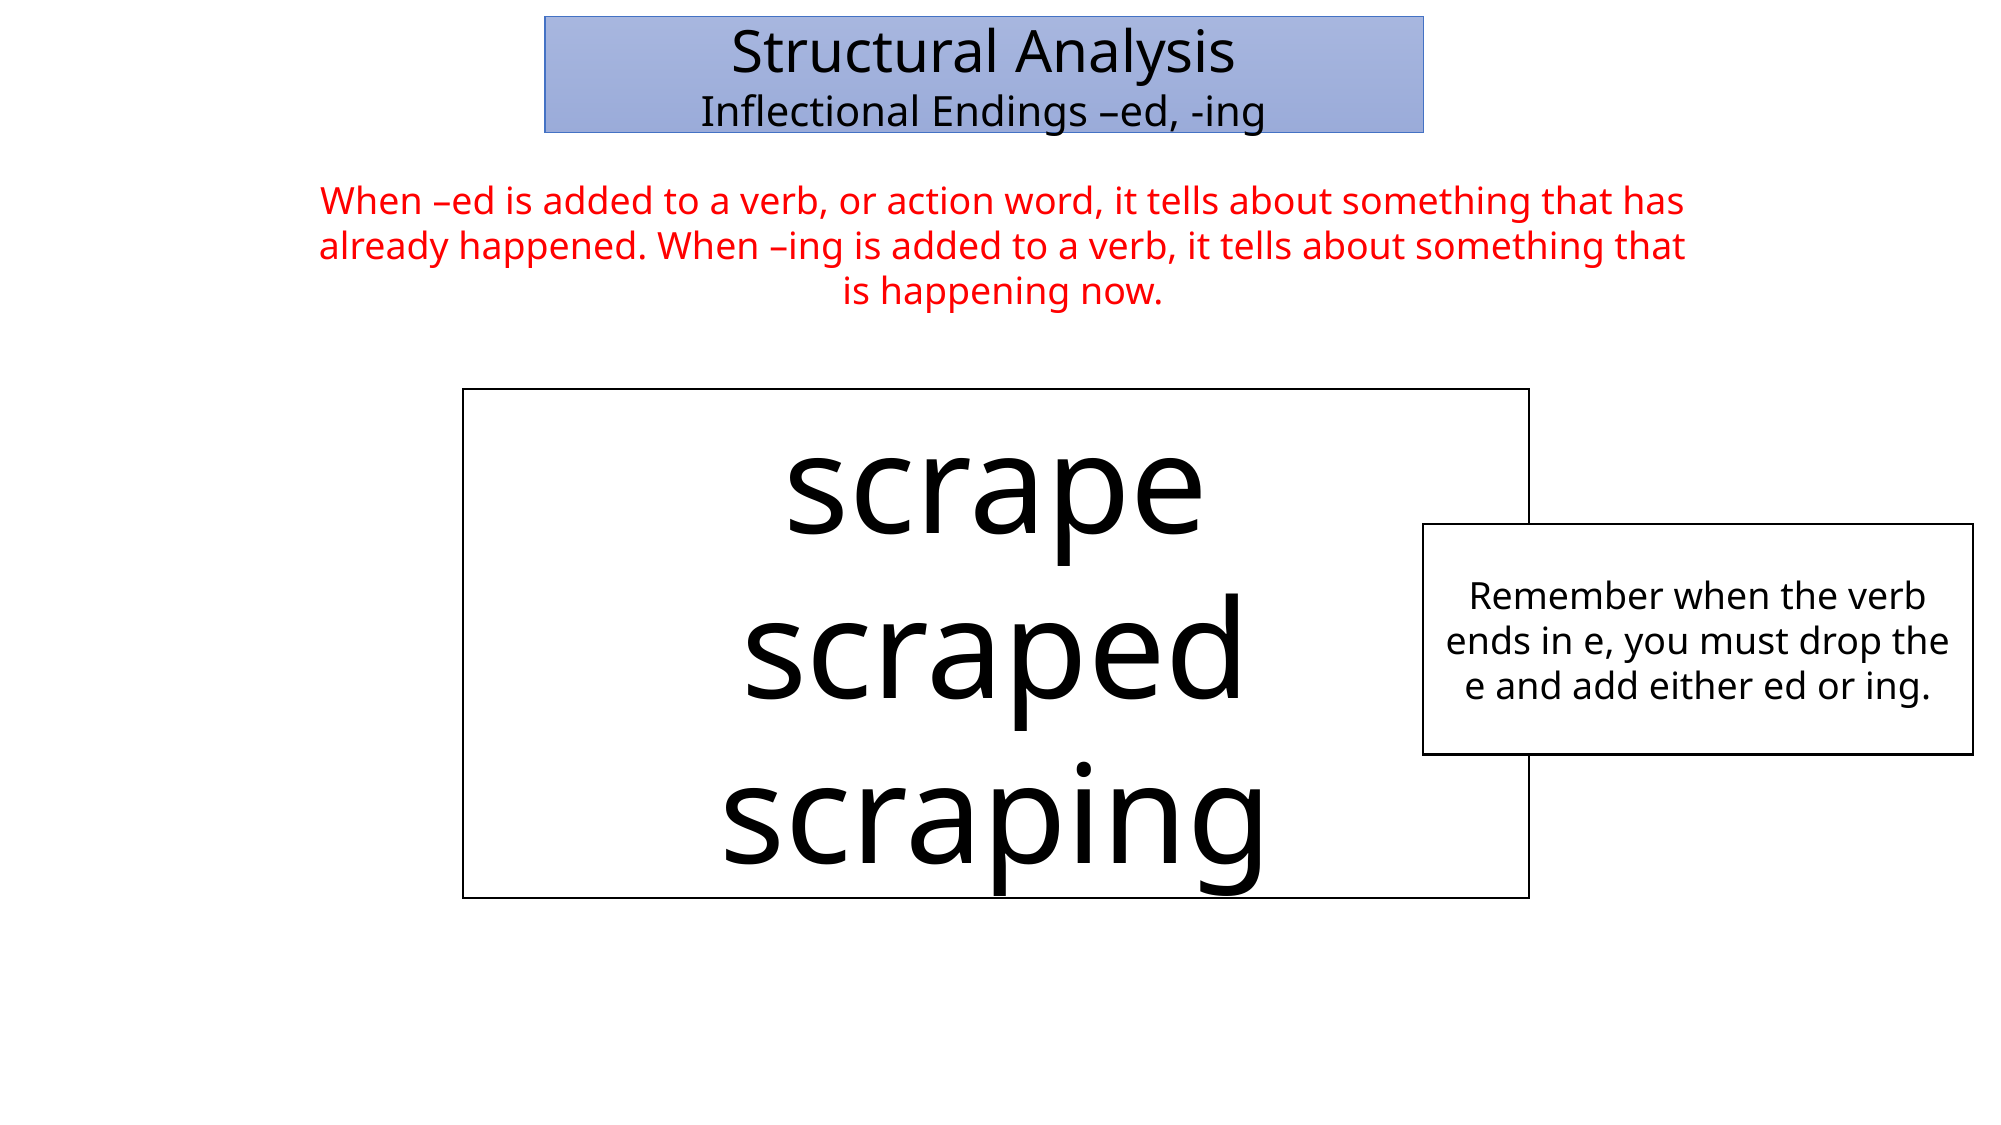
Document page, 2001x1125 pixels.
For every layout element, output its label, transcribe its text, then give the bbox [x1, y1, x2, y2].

text_box Remember when the verb ends in e, you must drop the e and add either ed or ing. [1422, 523, 1974, 756]
text_box Structural Analysis Inflectional Endings –ed, -ing [544, 16, 1424, 133]
text_box scrape scraped scraping [462, 388, 1530, 899]
text_box When –ed is added to a verb, or action word, it tells about something that has already happened. When –ing is added to a verb, it tells about something that is happening now. [289, 169, 1717, 319]
